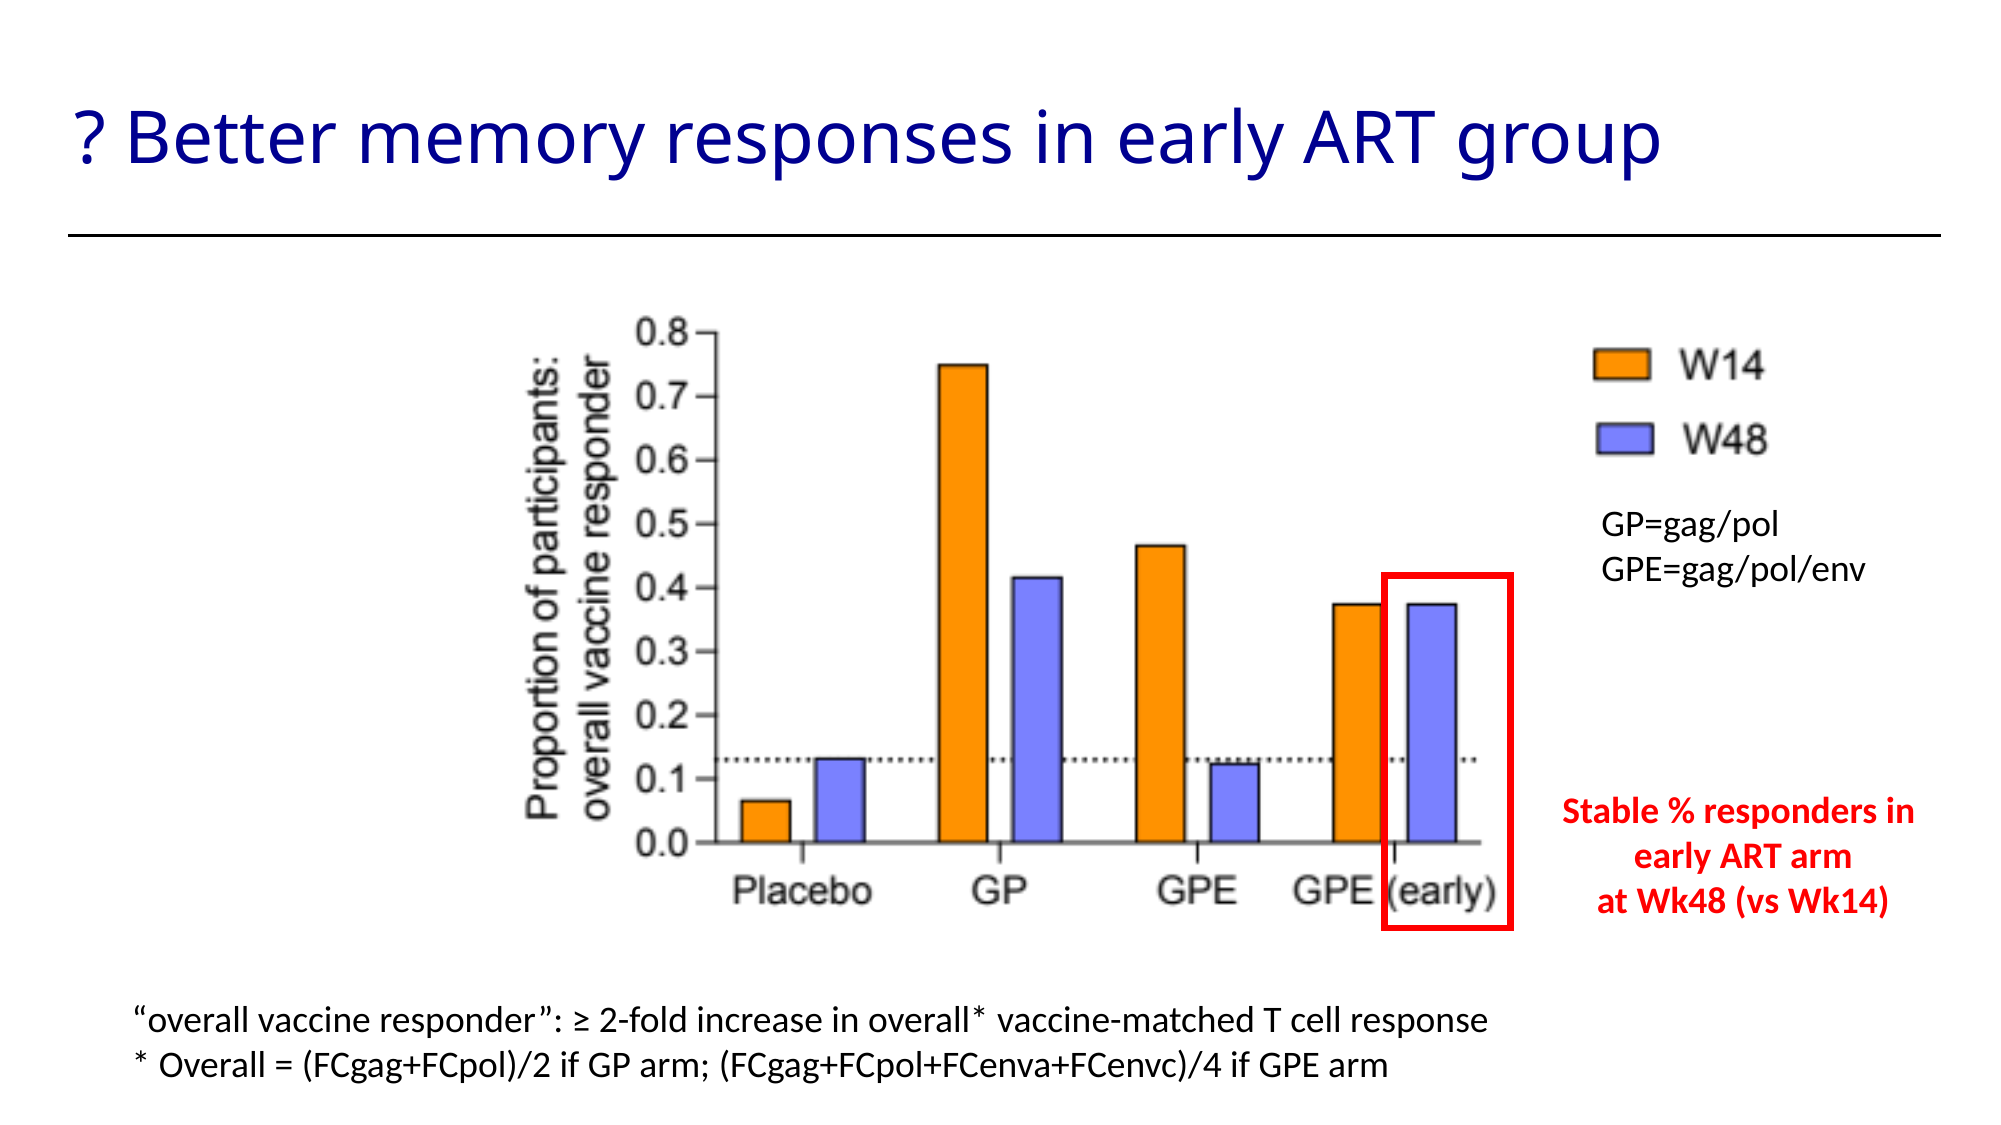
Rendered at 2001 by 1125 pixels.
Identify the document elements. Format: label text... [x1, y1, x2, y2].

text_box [1384, 575, 1941, 930]
text_box “overall vaccine responder”: ≥ 2-fold increase in overall* vaccine-matched T cell response * Overall = (FCgag+FCpol)/2 if GP arm; (FCgag+FCpol+FCenva+FCenvc)/4 if GPE arm [116, 987, 1506, 1092]
picture [502, 290, 1778, 916]
text_box GP=gag/pol GPE=gag/pol/env [1778, 491, 1882, 575]
text_box ? Better memory responses in early ART group [59, 31, 1989, 250]
